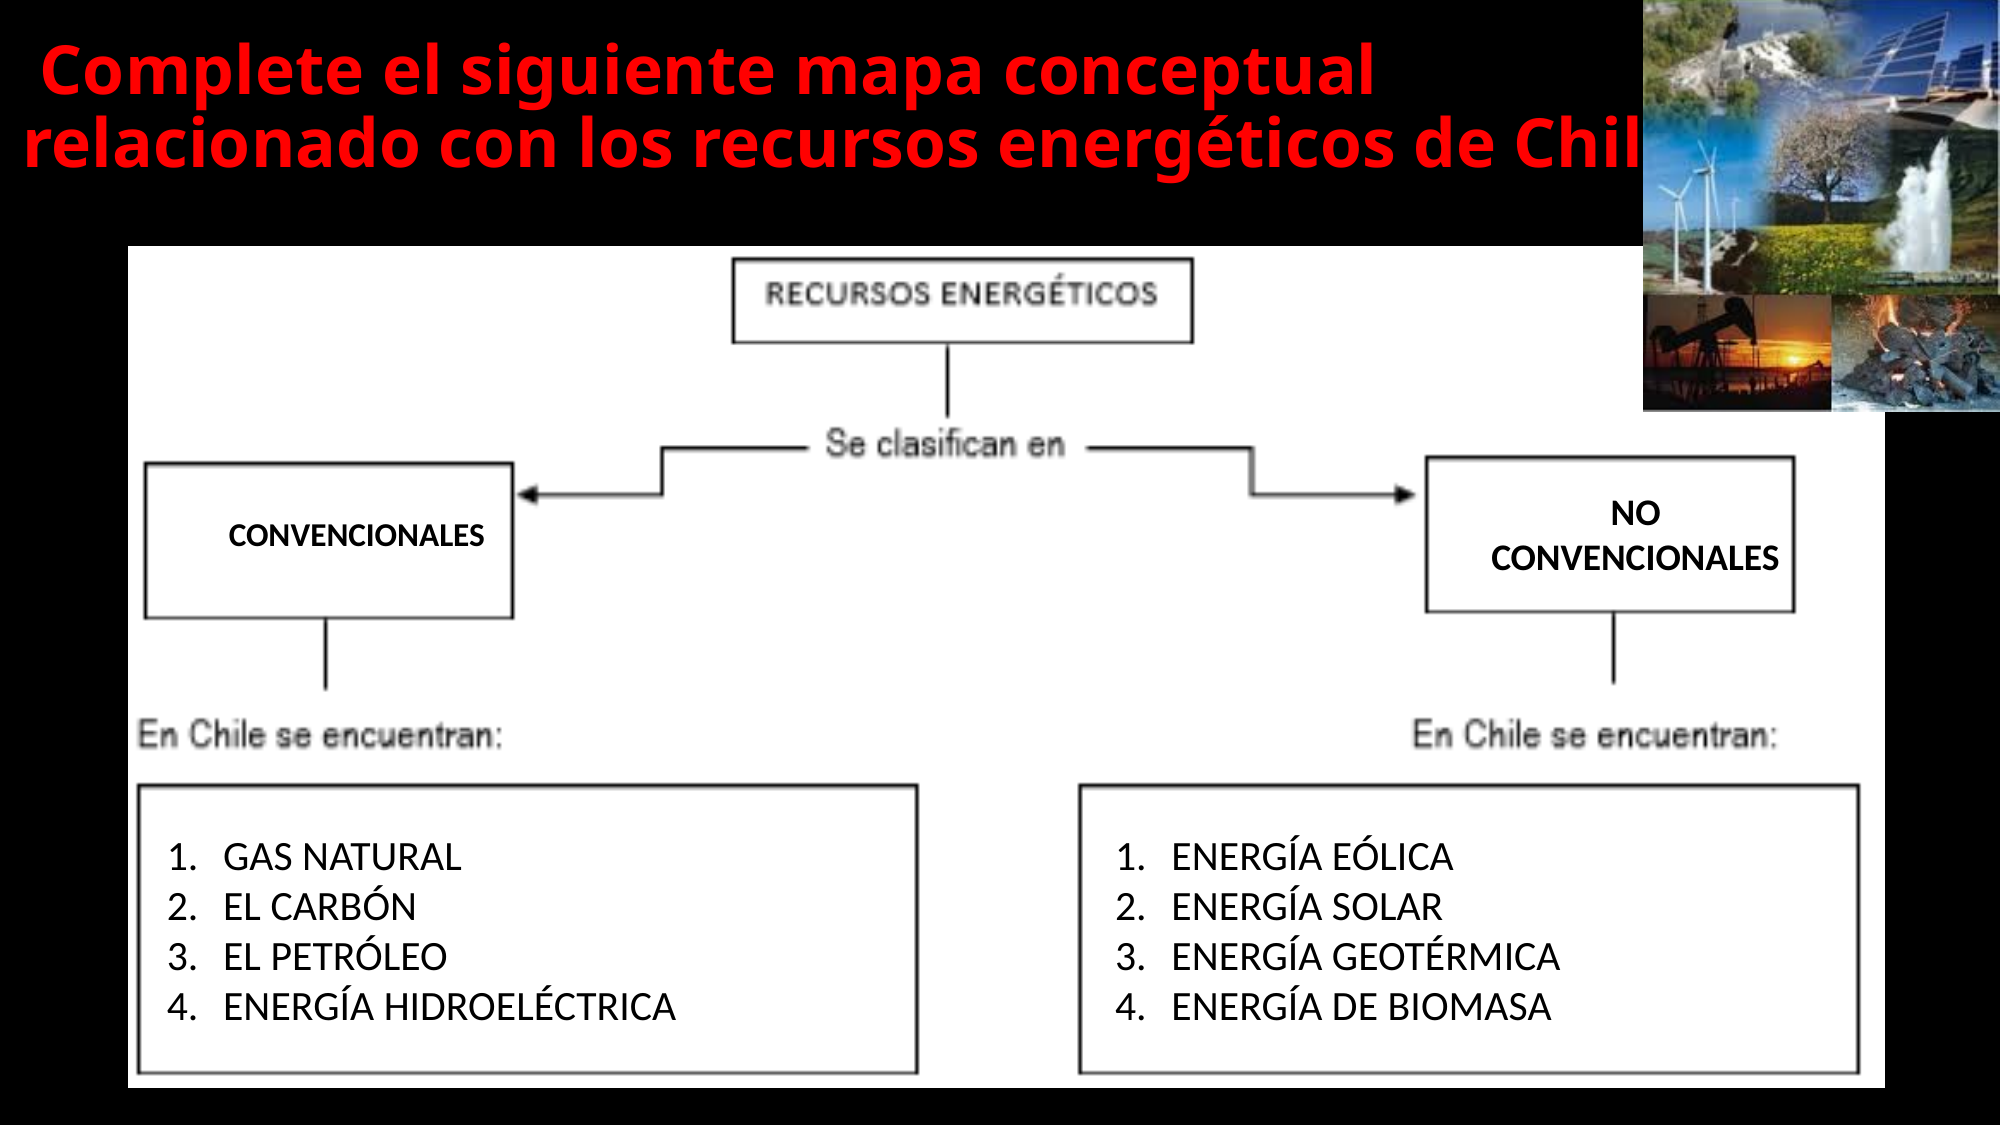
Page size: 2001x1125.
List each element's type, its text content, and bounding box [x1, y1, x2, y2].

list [128, 246, 1885, 1088]
picture [1643, 0, 2000, 412]
title Complete el siguiente mapa conceptual relacionado con los recursos energéticos de Chile [7, 0, 1643, 218]
